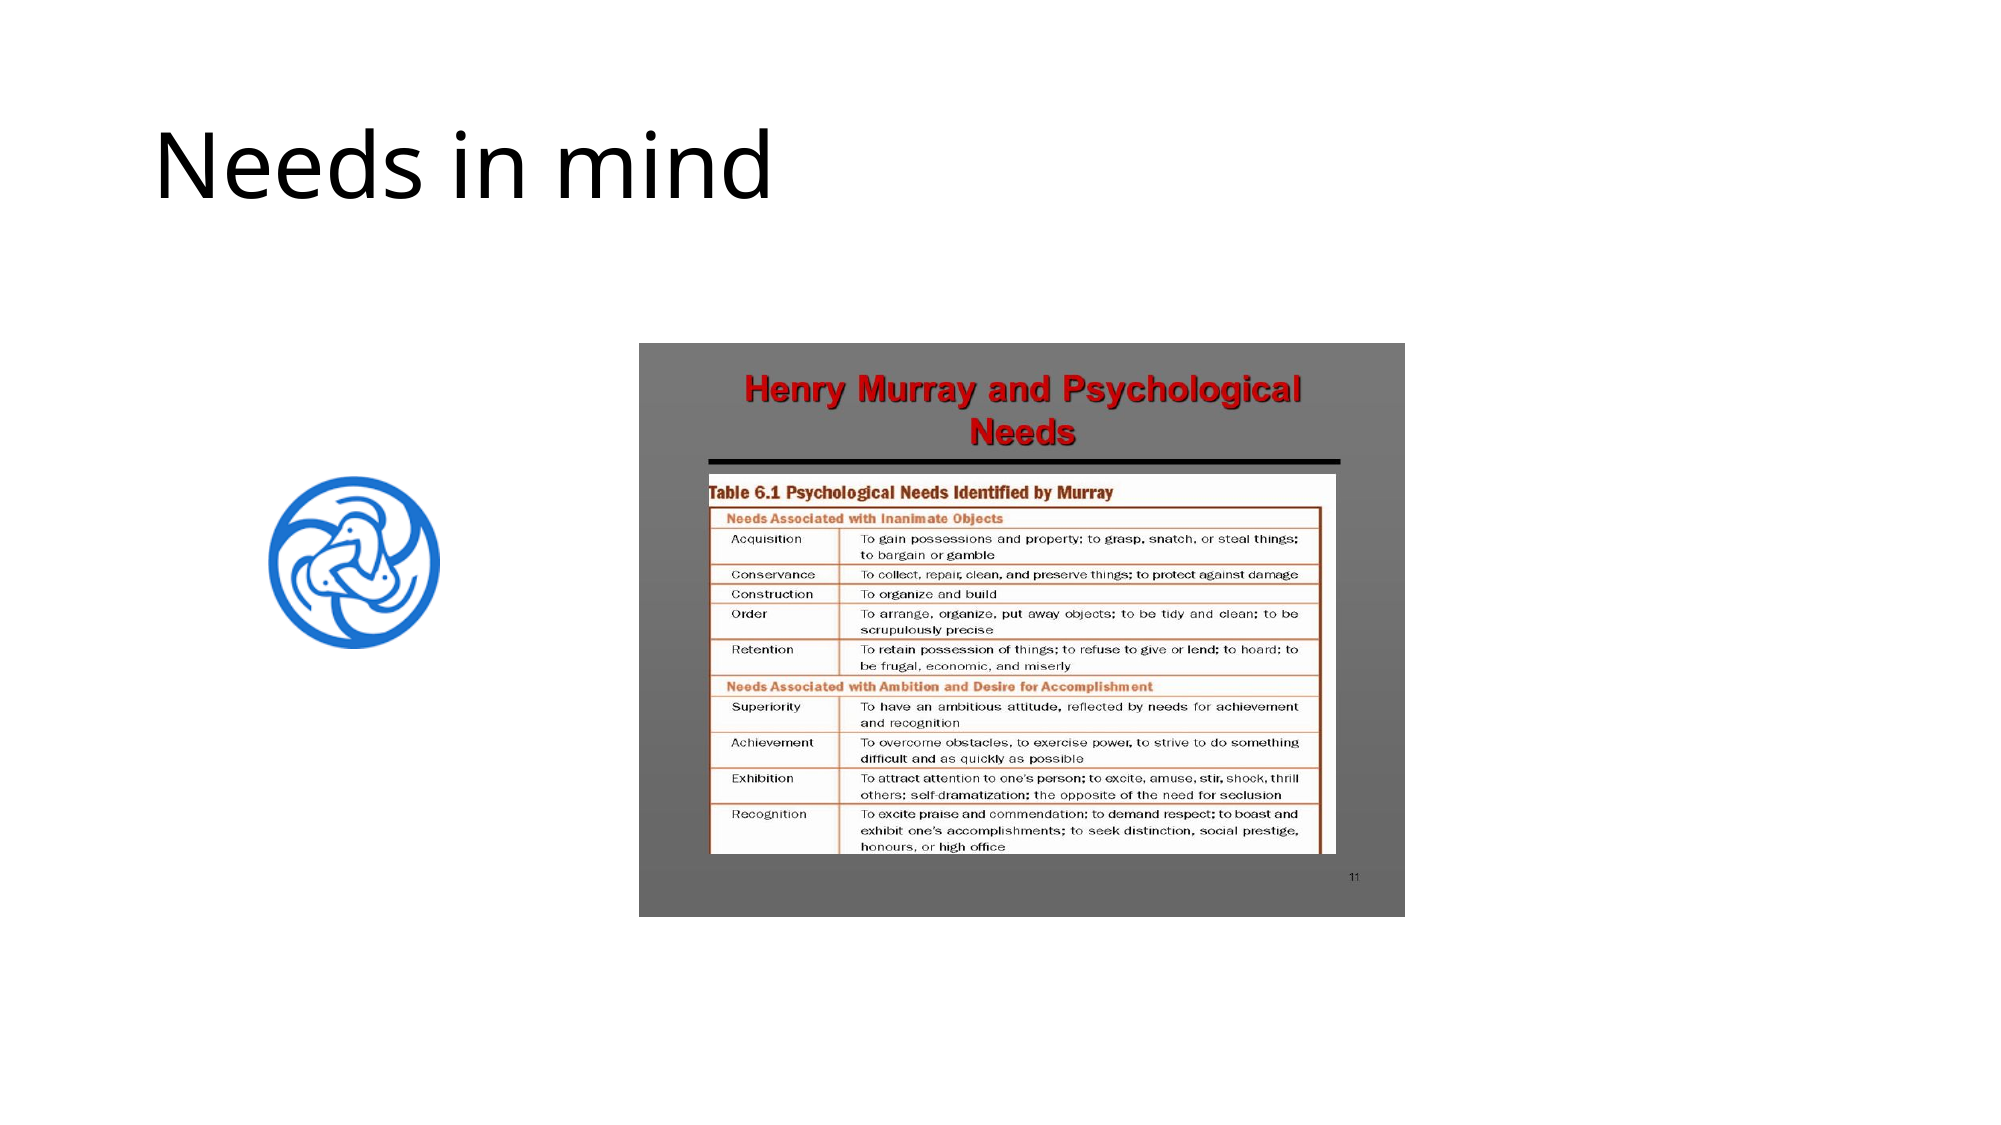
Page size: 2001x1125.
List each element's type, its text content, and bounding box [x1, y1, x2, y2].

picture [268, 476, 440, 649]
title Needs in mind [137, 59, 1863, 278]
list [639, 343, 1406, 917]
